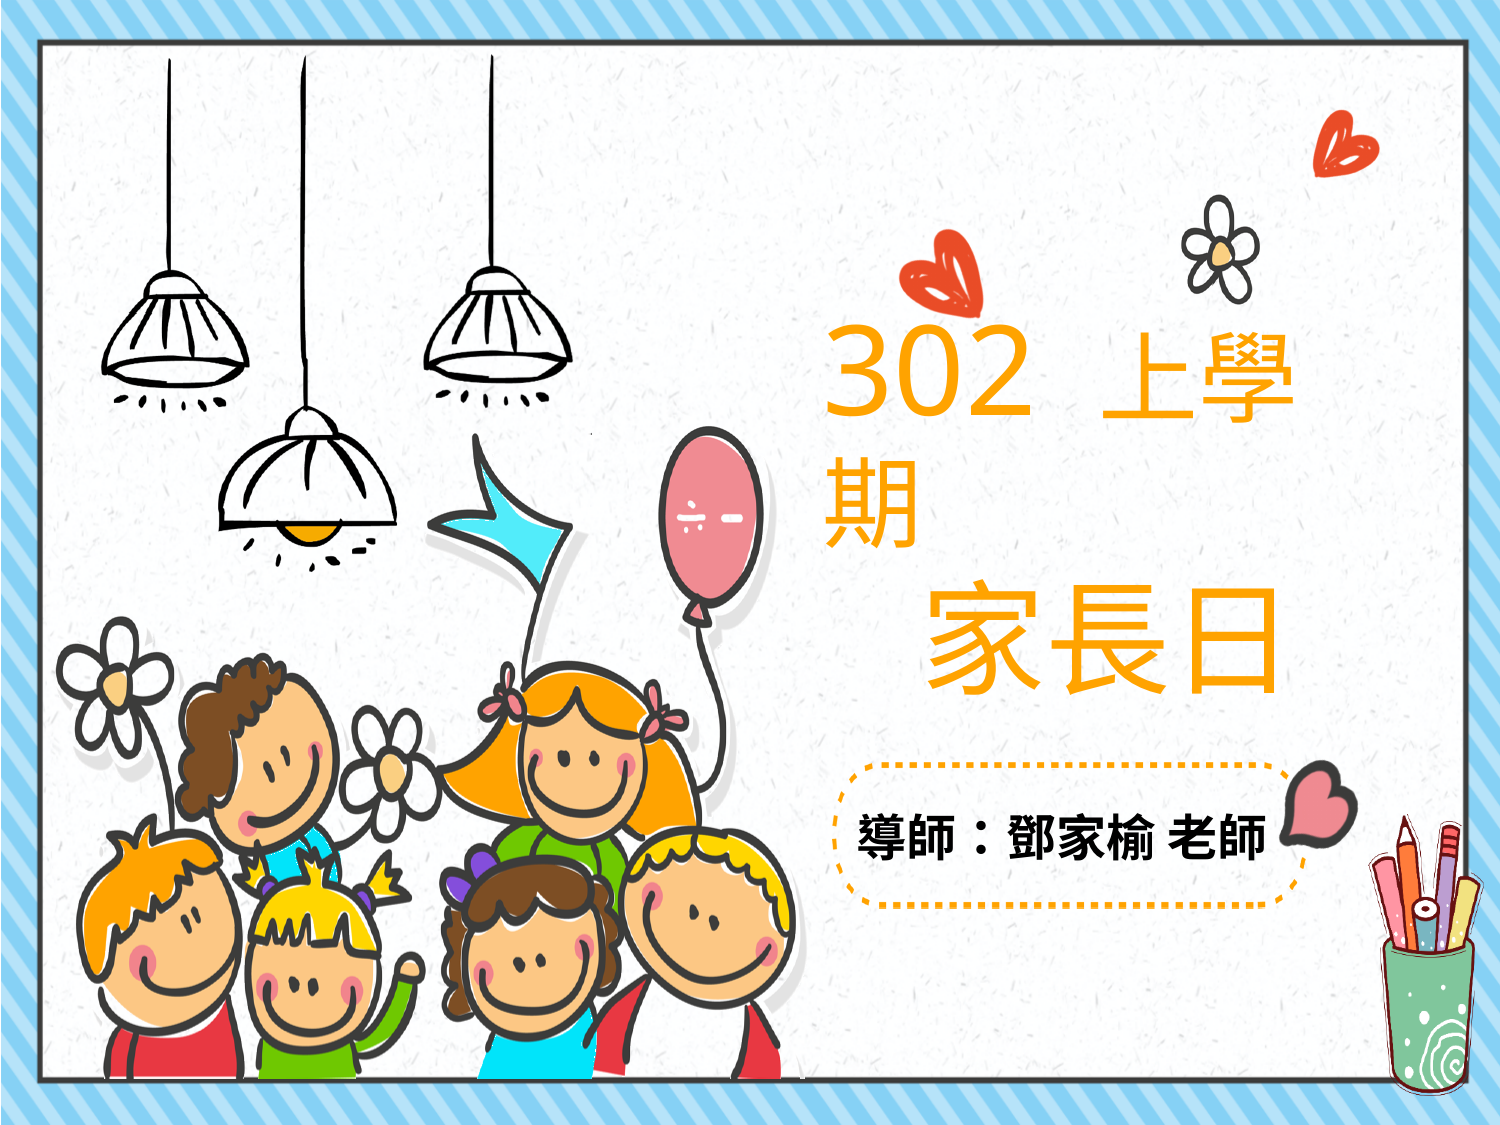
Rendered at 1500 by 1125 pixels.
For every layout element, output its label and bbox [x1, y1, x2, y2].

text_box [795, 761, 1356, 909]
text_box [807, 184, 1409, 602]
text_box [0, 0, 592, 629]
picture [2, 1, 1499, 1125]
